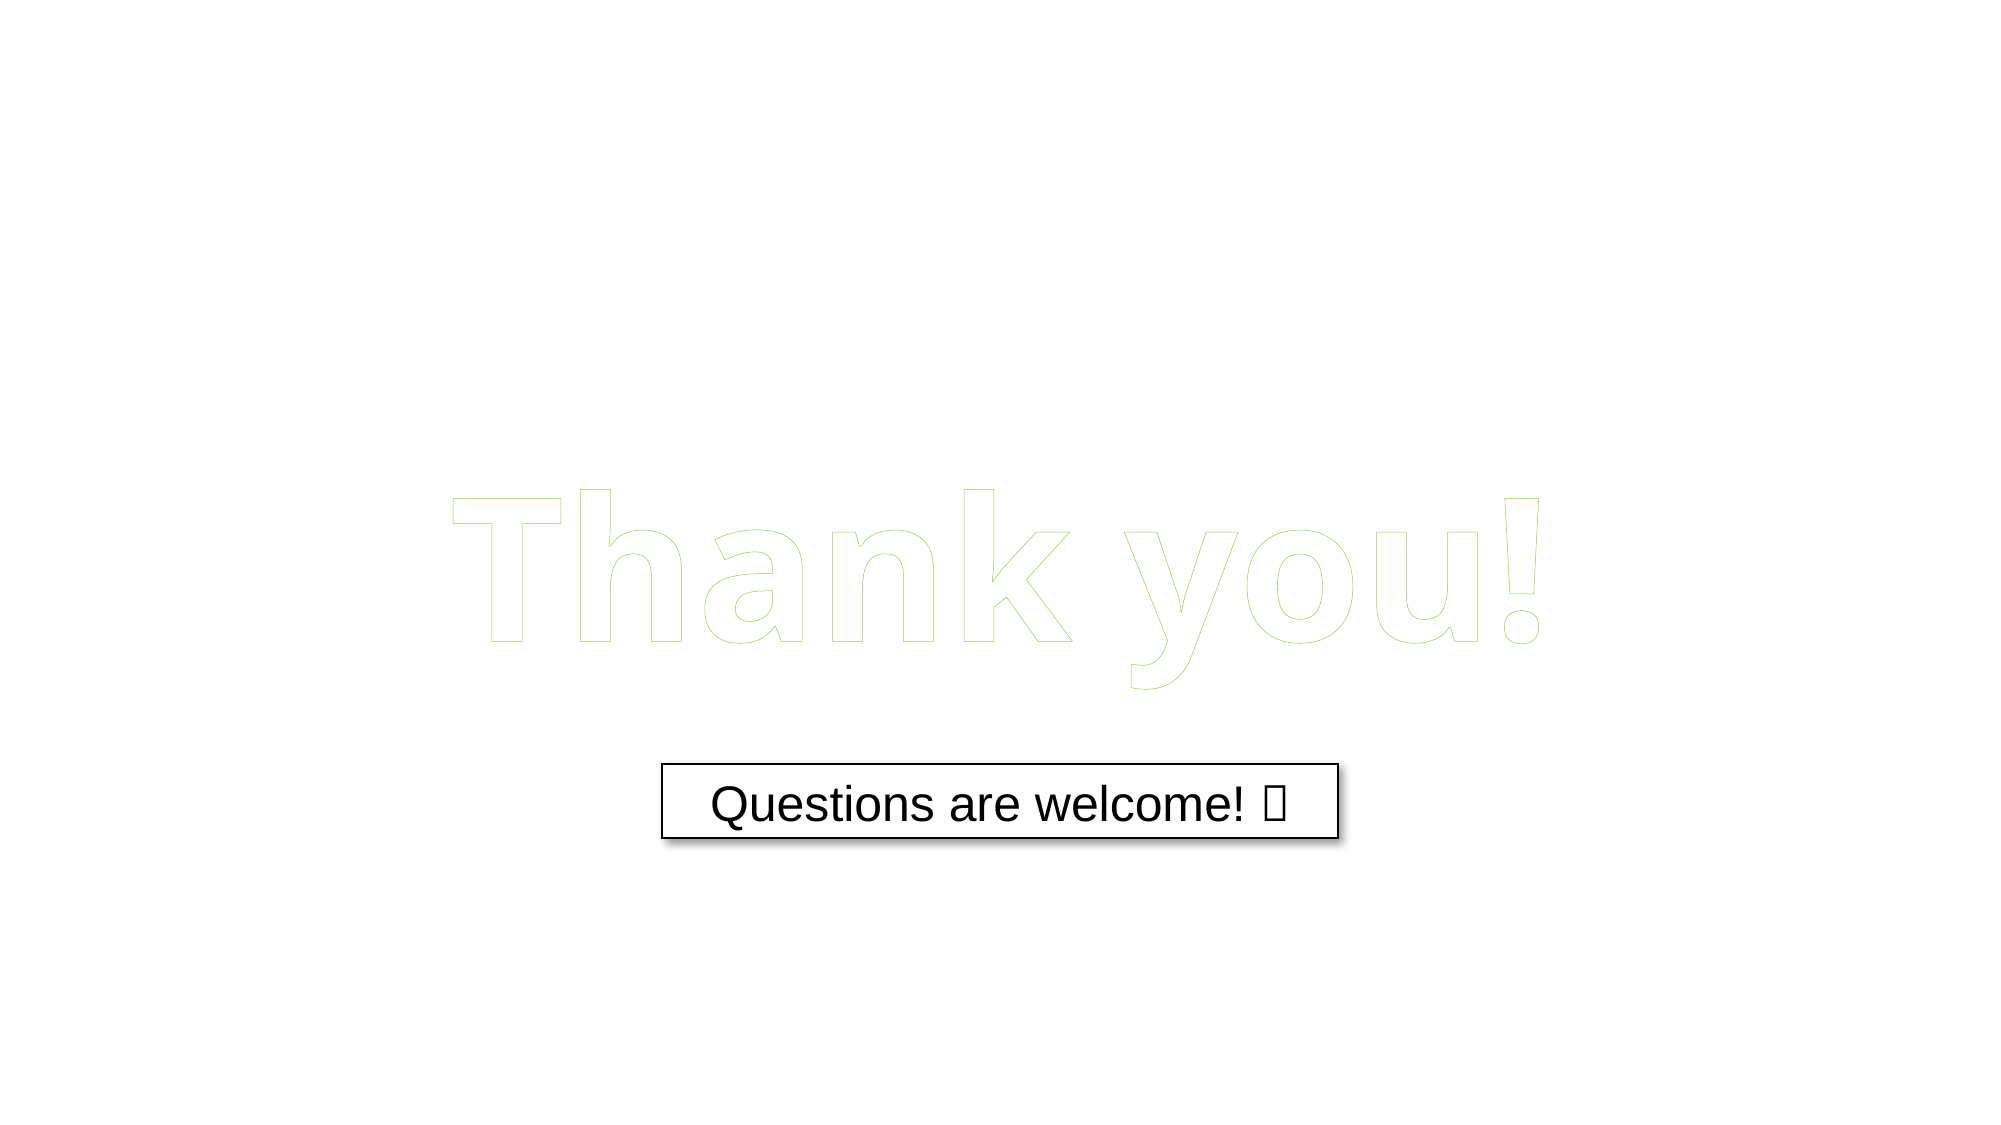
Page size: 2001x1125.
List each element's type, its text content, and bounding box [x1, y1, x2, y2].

text_box Questions are welcome!  [661, 763, 1339, 839]
text_box Thank you! [434, 433, 1566, 689]
